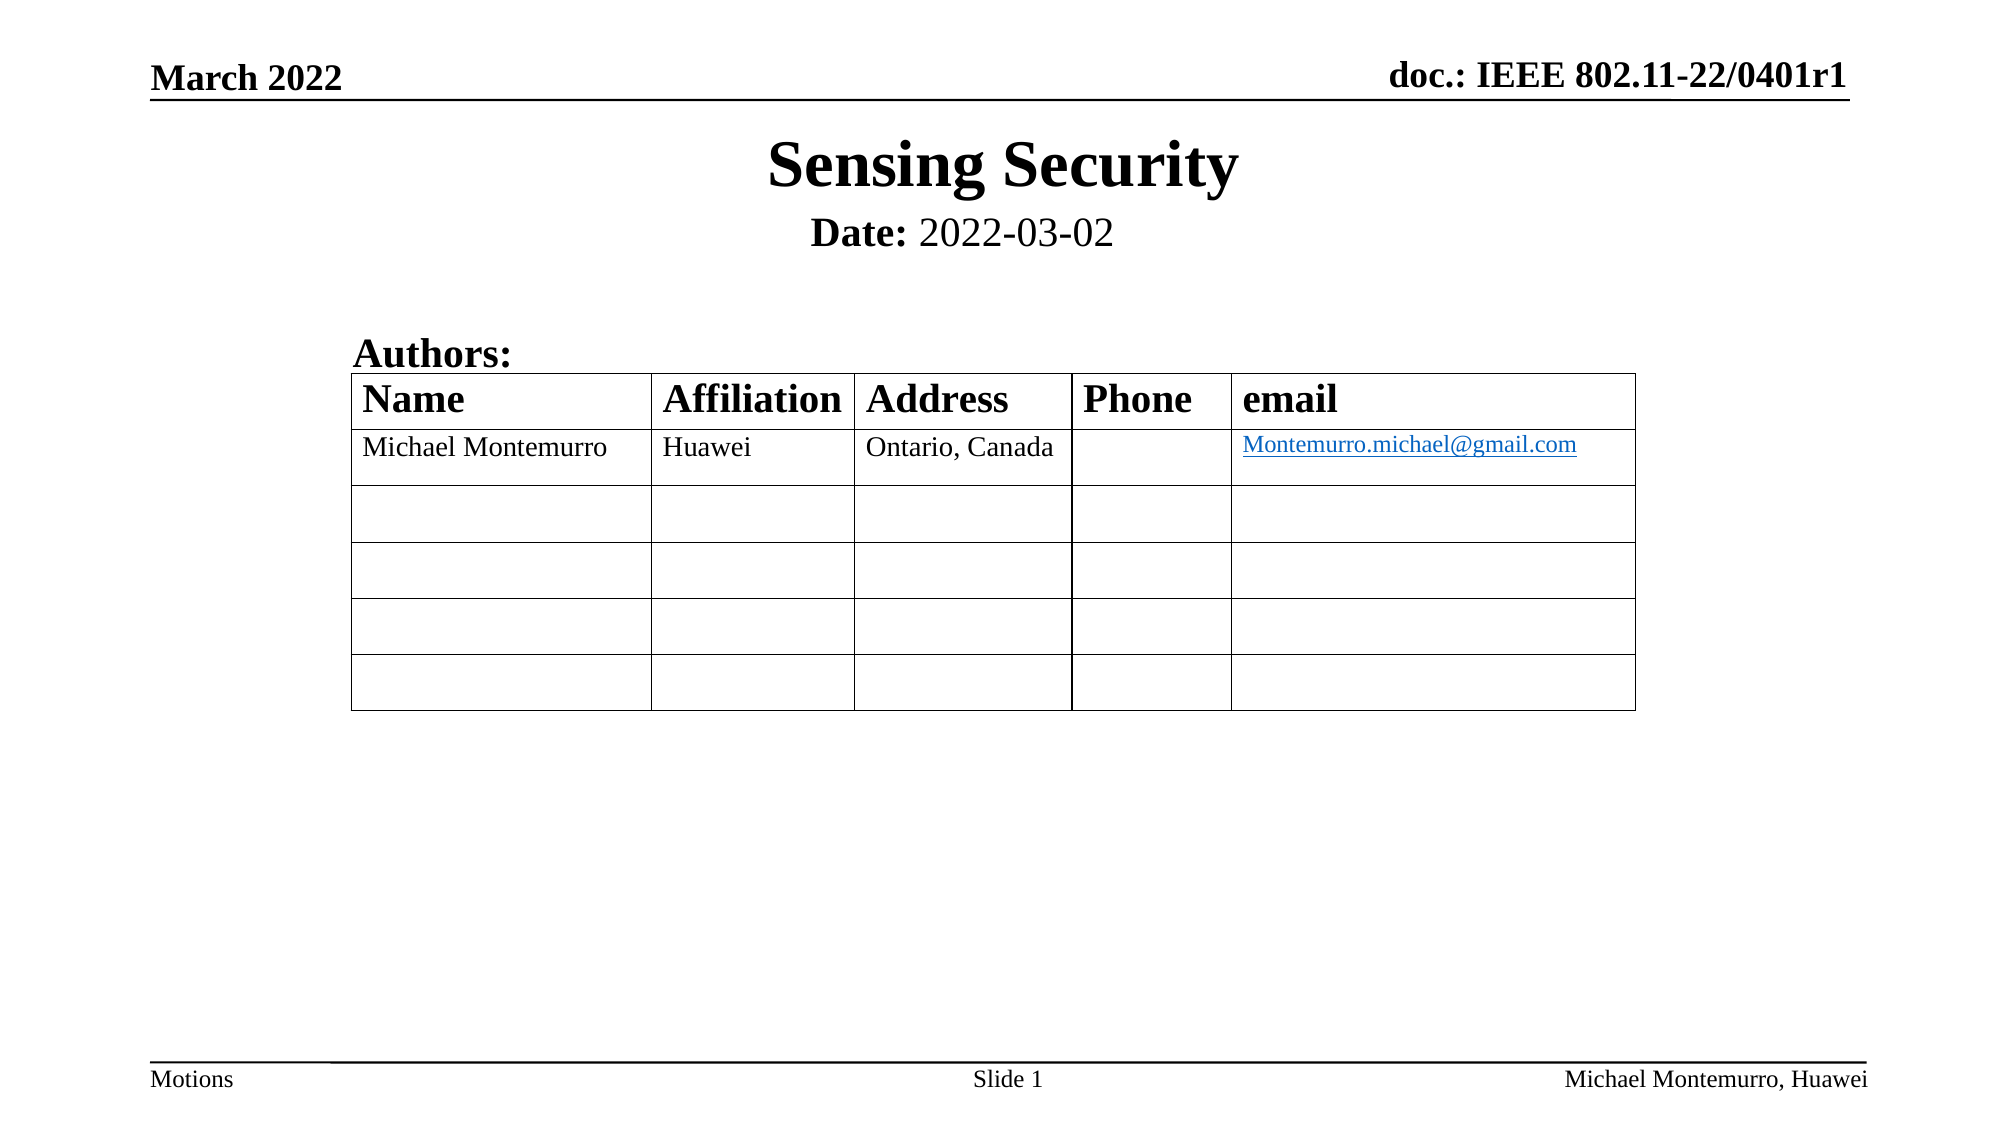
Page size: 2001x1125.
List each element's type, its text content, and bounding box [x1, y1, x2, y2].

slide_number Slide 1 [972, 1061, 1045, 1093]
text_box Date: 2022-03-02 [325, 203, 1601, 267]
text_box Sensing Security [362, 112, 1663, 288]
text_box Authors: [337, 318, 575, 371]
footer Michael Montemurro, Huawei [1266, 1061, 1869, 1093]
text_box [335, 372, 1665, 784]
